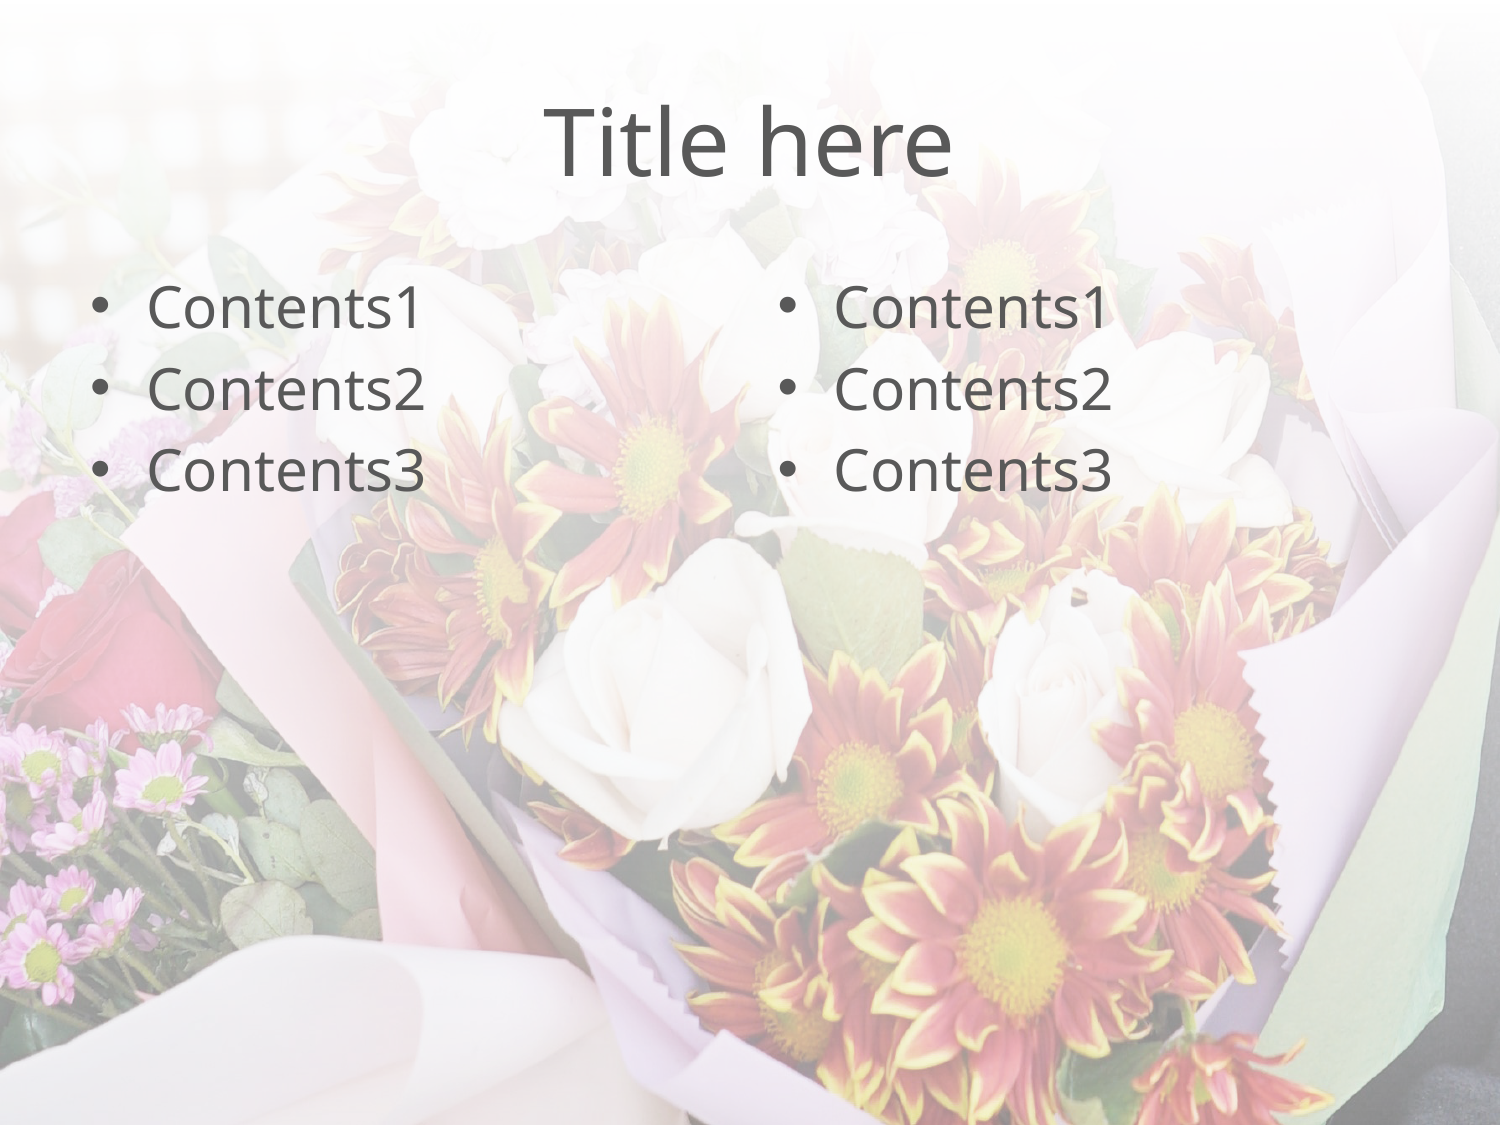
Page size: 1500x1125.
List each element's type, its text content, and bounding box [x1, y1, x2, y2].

list Contents1 Contents2 Contents3 [762, 262, 1425, 1005]
list Contents1 Contents2 Contents3 [75, 262, 738, 1005]
title Title here [75, 45, 1425, 233]
text_box [0, 0, 1500, 1125]
